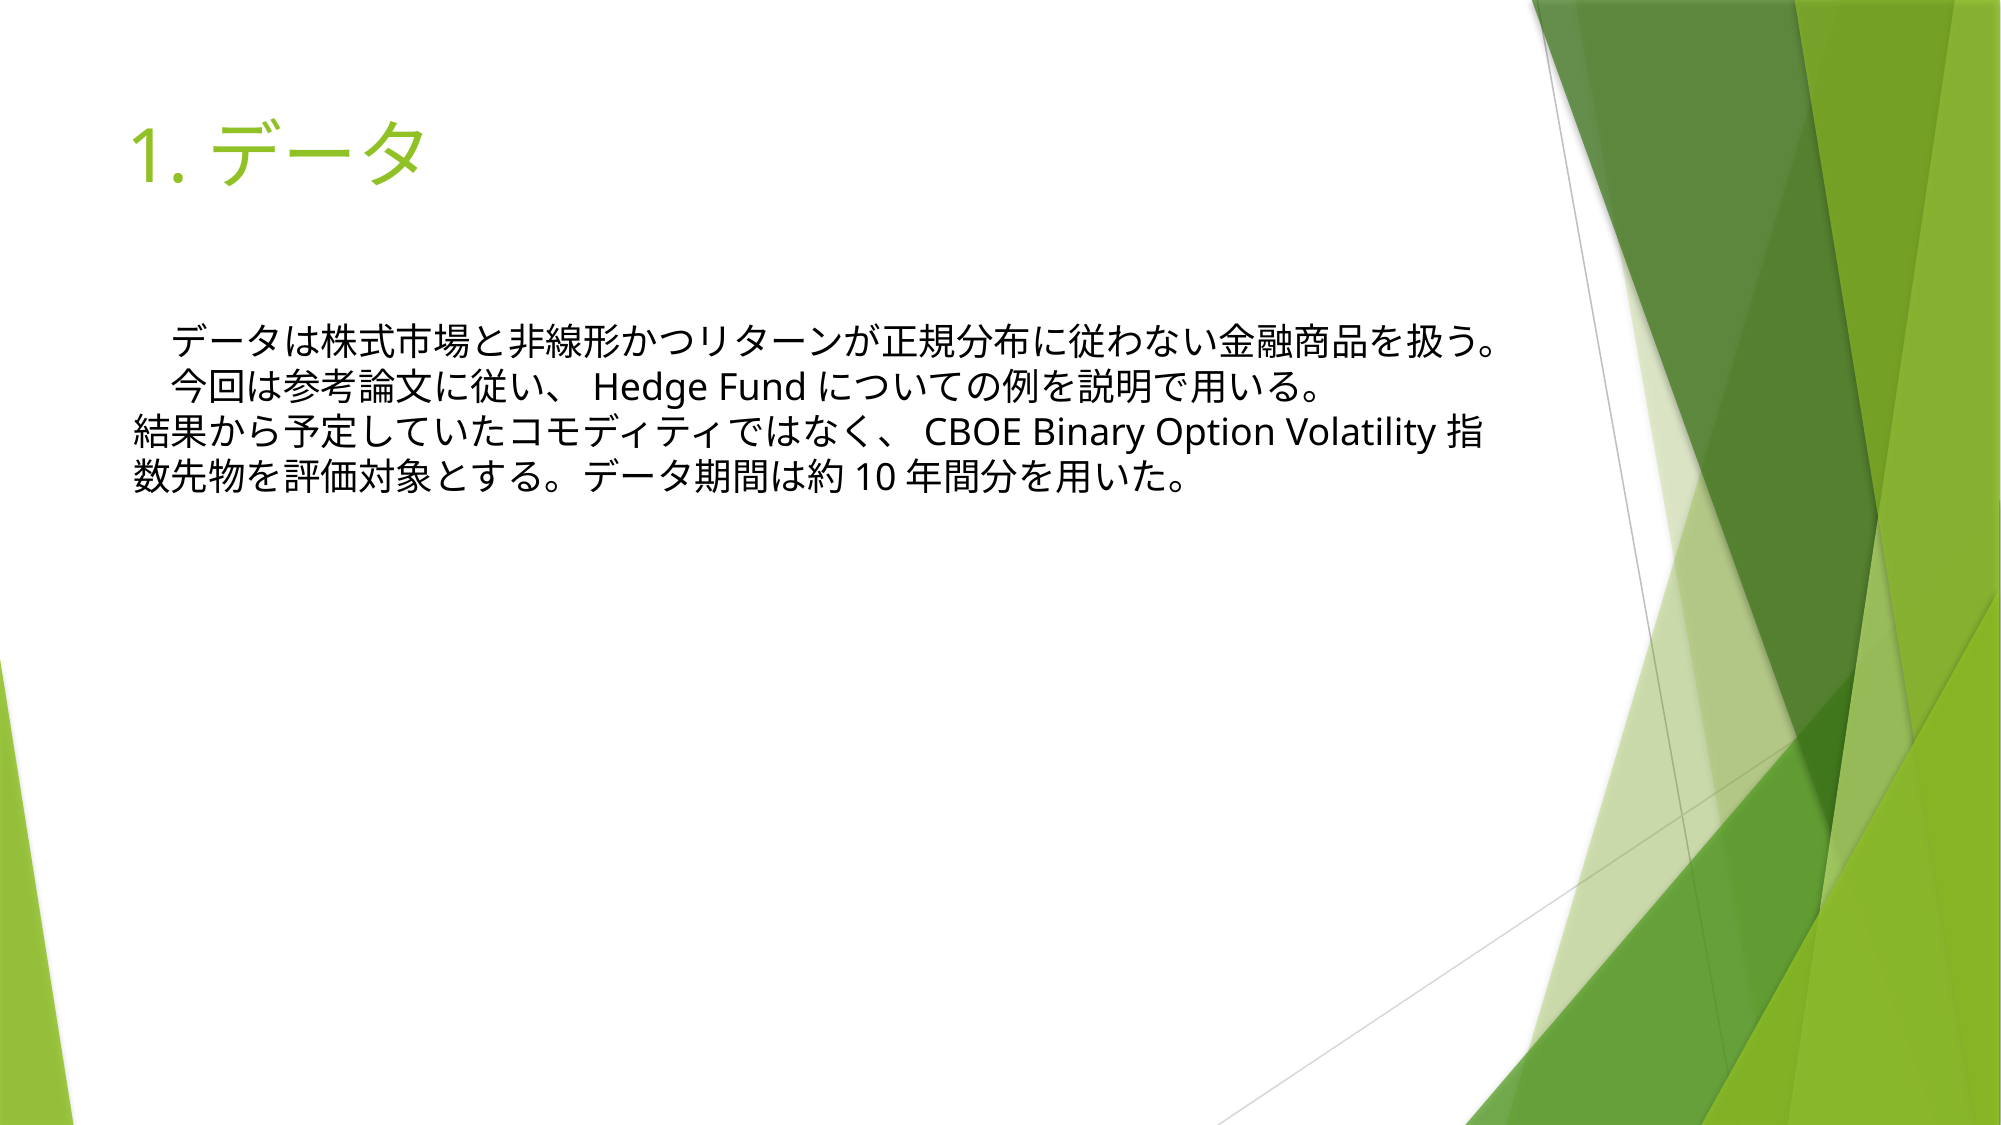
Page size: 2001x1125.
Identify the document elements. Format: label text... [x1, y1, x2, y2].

title 1.データ [111, 99, 1522, 228]
text_box データは株式市場と非線形かつリターンが正規分布に従わない金融商品を扱う。 今回は参考論文に従い、Hedge Fundについての例を説明で用いる。 結果から予定していたコモディティではなく、CBOE Binary Option Volatility指数先物を評価対象とする。データ期間は約10年間分を用いた。 [118, 311, 1532, 506]
